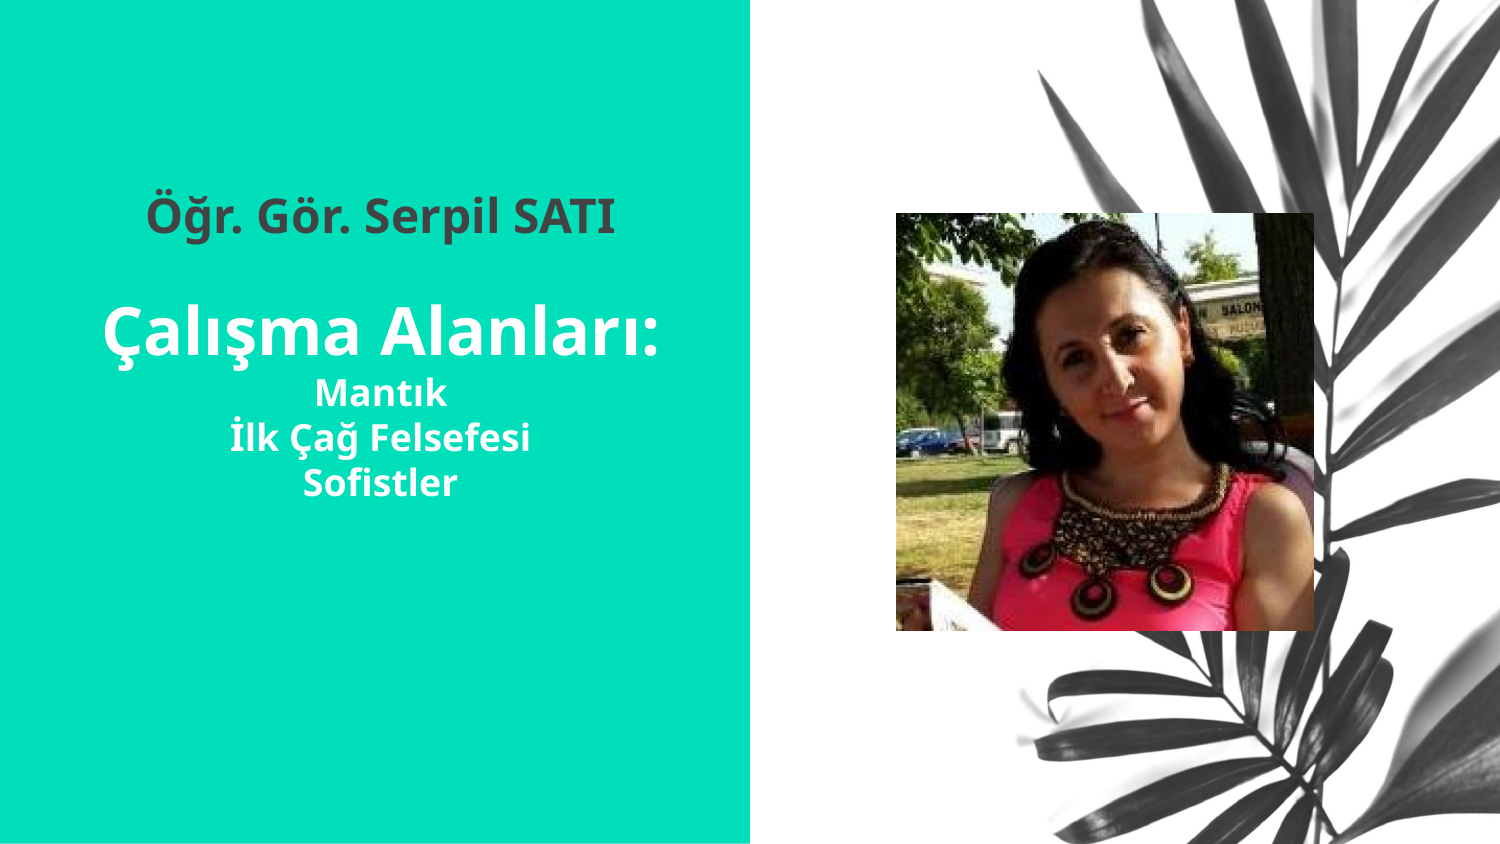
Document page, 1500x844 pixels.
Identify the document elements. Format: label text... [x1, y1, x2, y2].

subtitle Çalışma Alanları: Mantık İlk Çağ Felsefesi Sofistler [57, 273, 704, 684]
picture [749, 0, 1500, 844]
title Öğr. Gör. Serpil SATI [11, 35, 744, 259]
